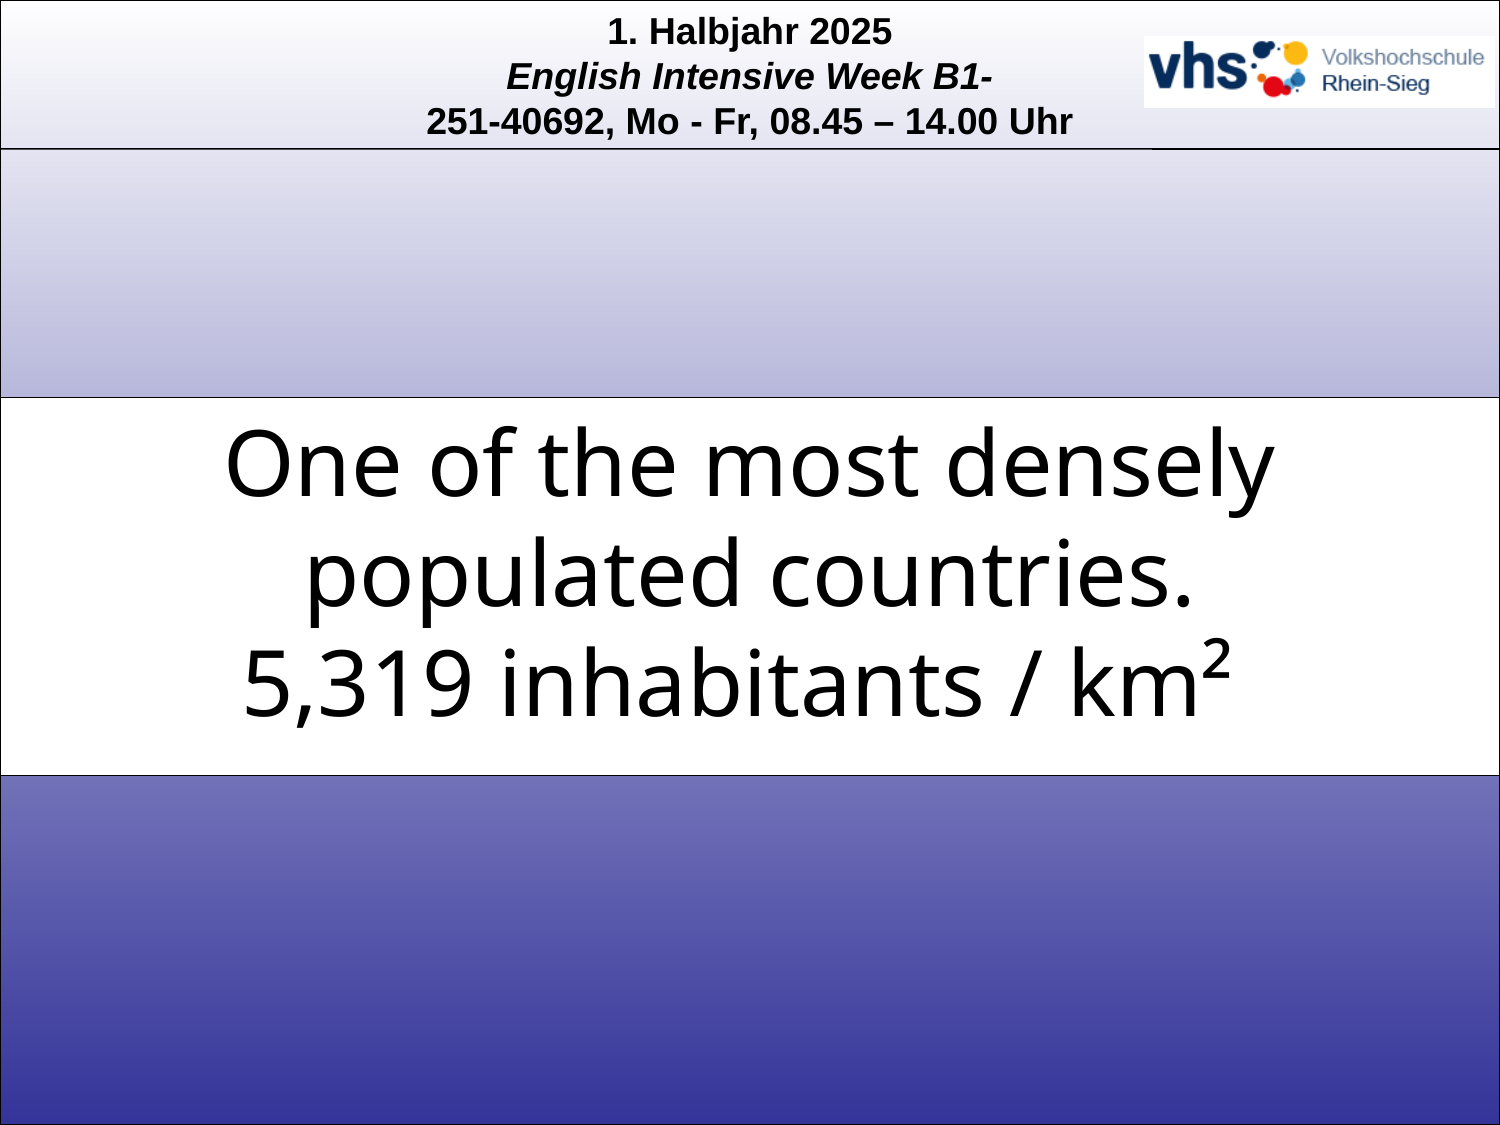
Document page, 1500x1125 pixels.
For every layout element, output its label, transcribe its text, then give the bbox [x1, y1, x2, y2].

title One of the most densely populated countries. 5,319 inhabitants / km² [0, 397, 1500, 776]
picture [1144, 36, 1495, 108]
